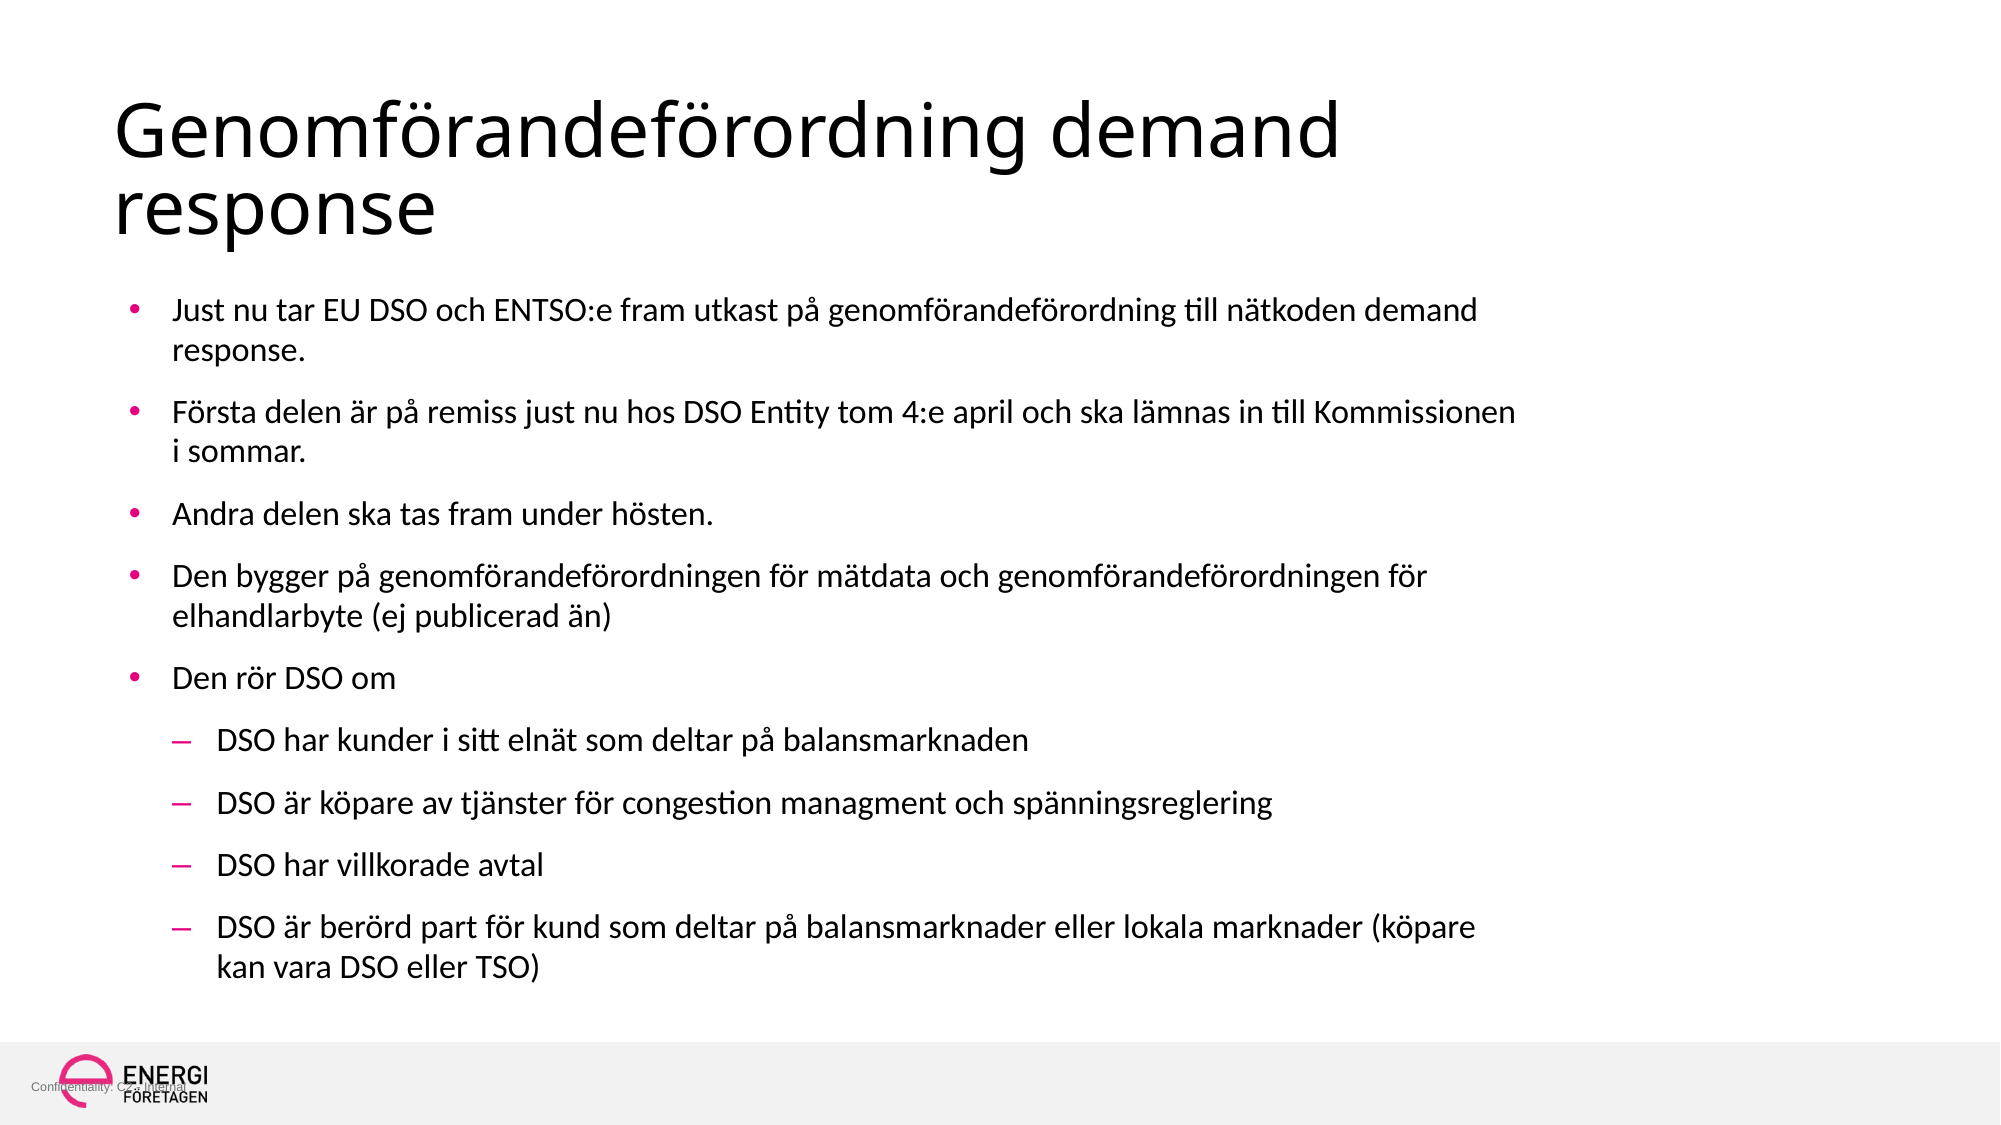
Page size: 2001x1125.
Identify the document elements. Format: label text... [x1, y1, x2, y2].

title Genomförandeförordning demand response [114, 88, 1538, 250]
picture [59, 1054, 207, 1108]
list Just nu tar EU DSO och ENTSO:e fram utkast på genomförandeförordning till nätkoden demand response. Första delen är på remiss just nu hos DSO Entity tom 4:e april och ska lämnas in till Kommissionen i sommar. Andra delen ska tas fram under hösten. Den bygger på genomförandeförordningen för mätdata och genomförandeförordningen för elhandlarbyte (ej publicerad än) Den rör DSO om DSO har kunder i sitt elnät som deltar på balansmarknaden DSO är köpare av tjänster för congestion managment och spänningsreglering DSO har villkorade avtal DSO är berörd part för kund som deltar på balansmarknader eller lokala marknader (köpare kan vara DSO eller TSO) [114, 282, 1538, 1000]
